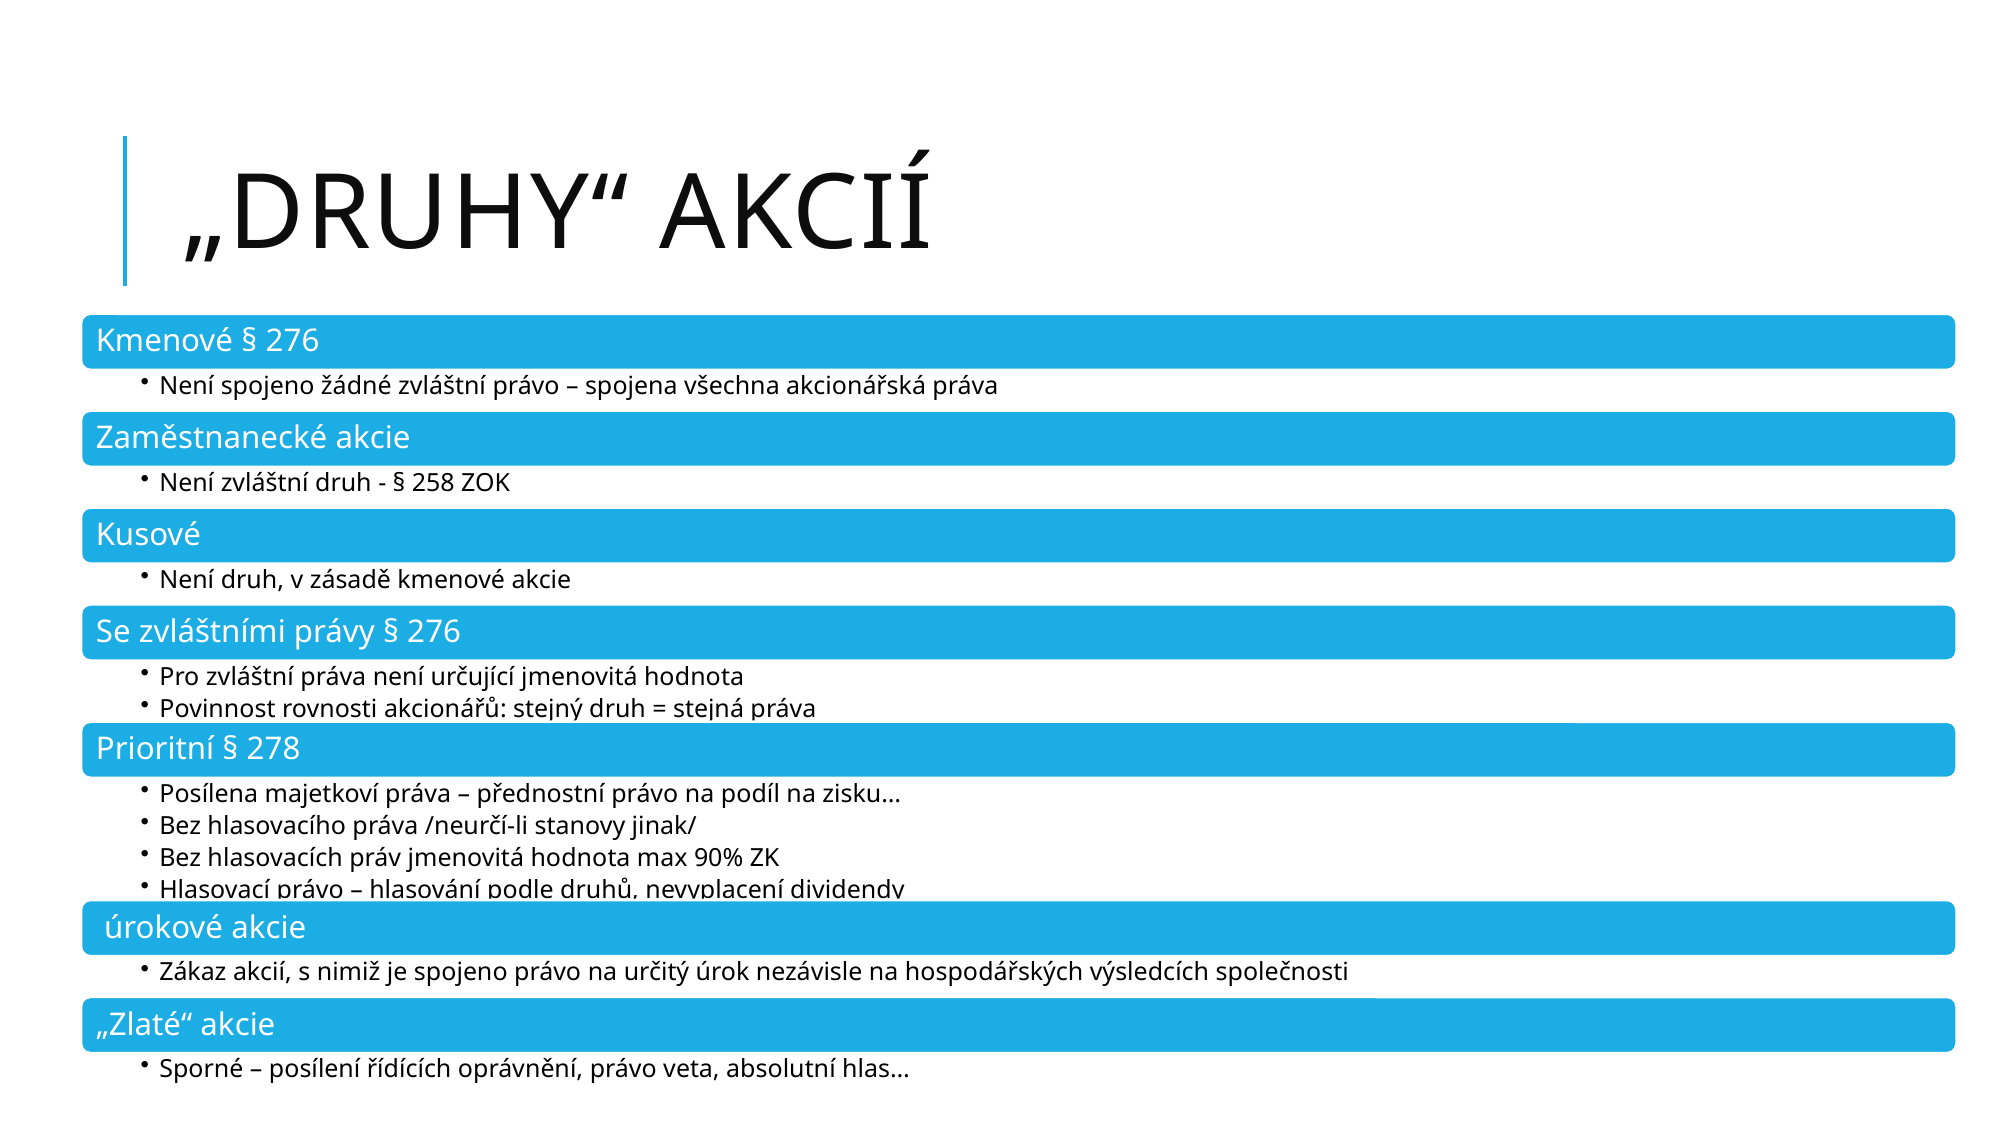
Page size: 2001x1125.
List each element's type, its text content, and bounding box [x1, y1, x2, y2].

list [80, 305, 1957, 1103]
title „Druhy“ akcií [168, 96, 1763, 298]
